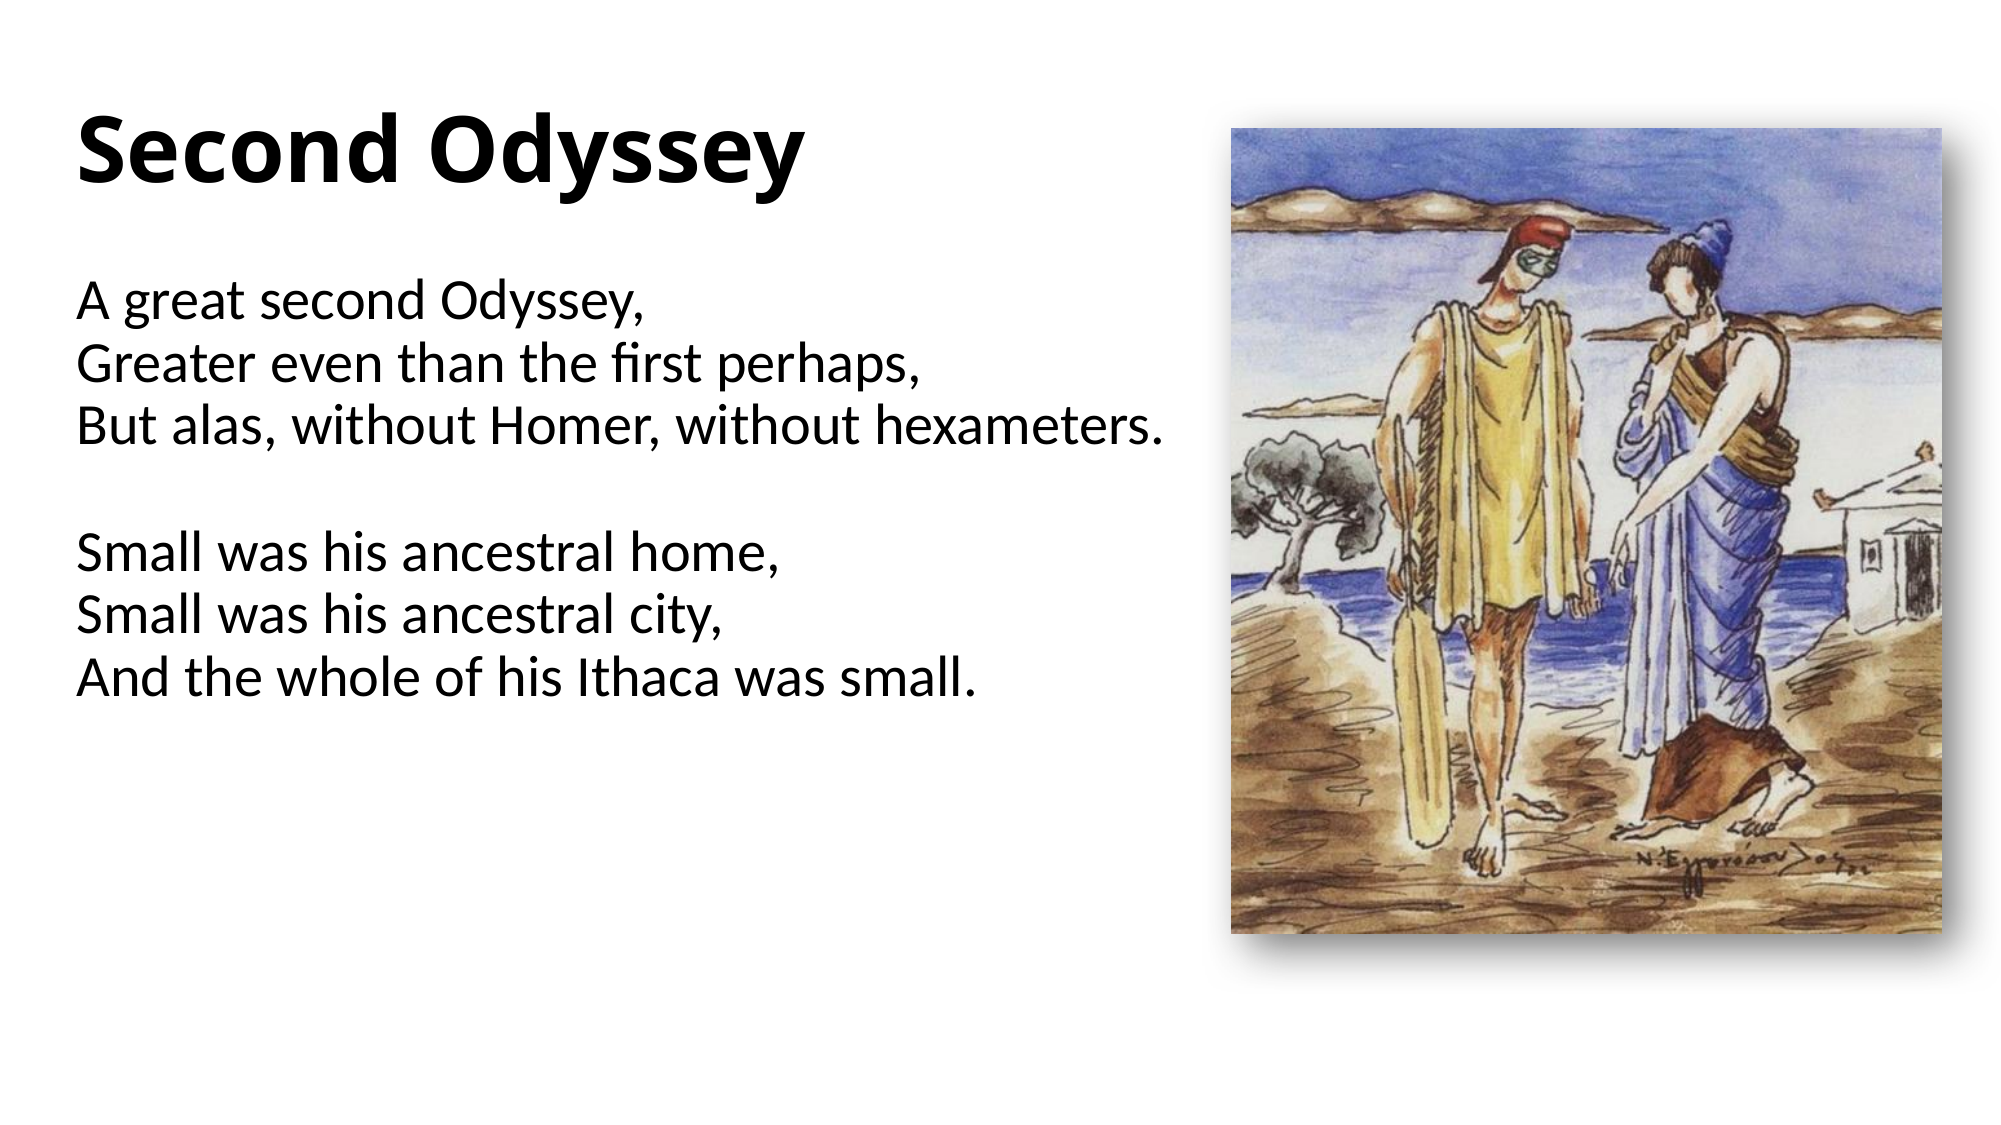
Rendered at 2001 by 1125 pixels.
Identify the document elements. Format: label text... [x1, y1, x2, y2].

picture [1231, 128, 1942, 934]
list A great second Odyssey, Greater even than the first perhaps, But alas, without Homer, without hexameters. Small was his ancestral home, Small was his ancestral city, And the whole of his Ithaca was small. [61, 261, 1246, 976]
title Second Odyssey [61, 43, 1787, 261]
